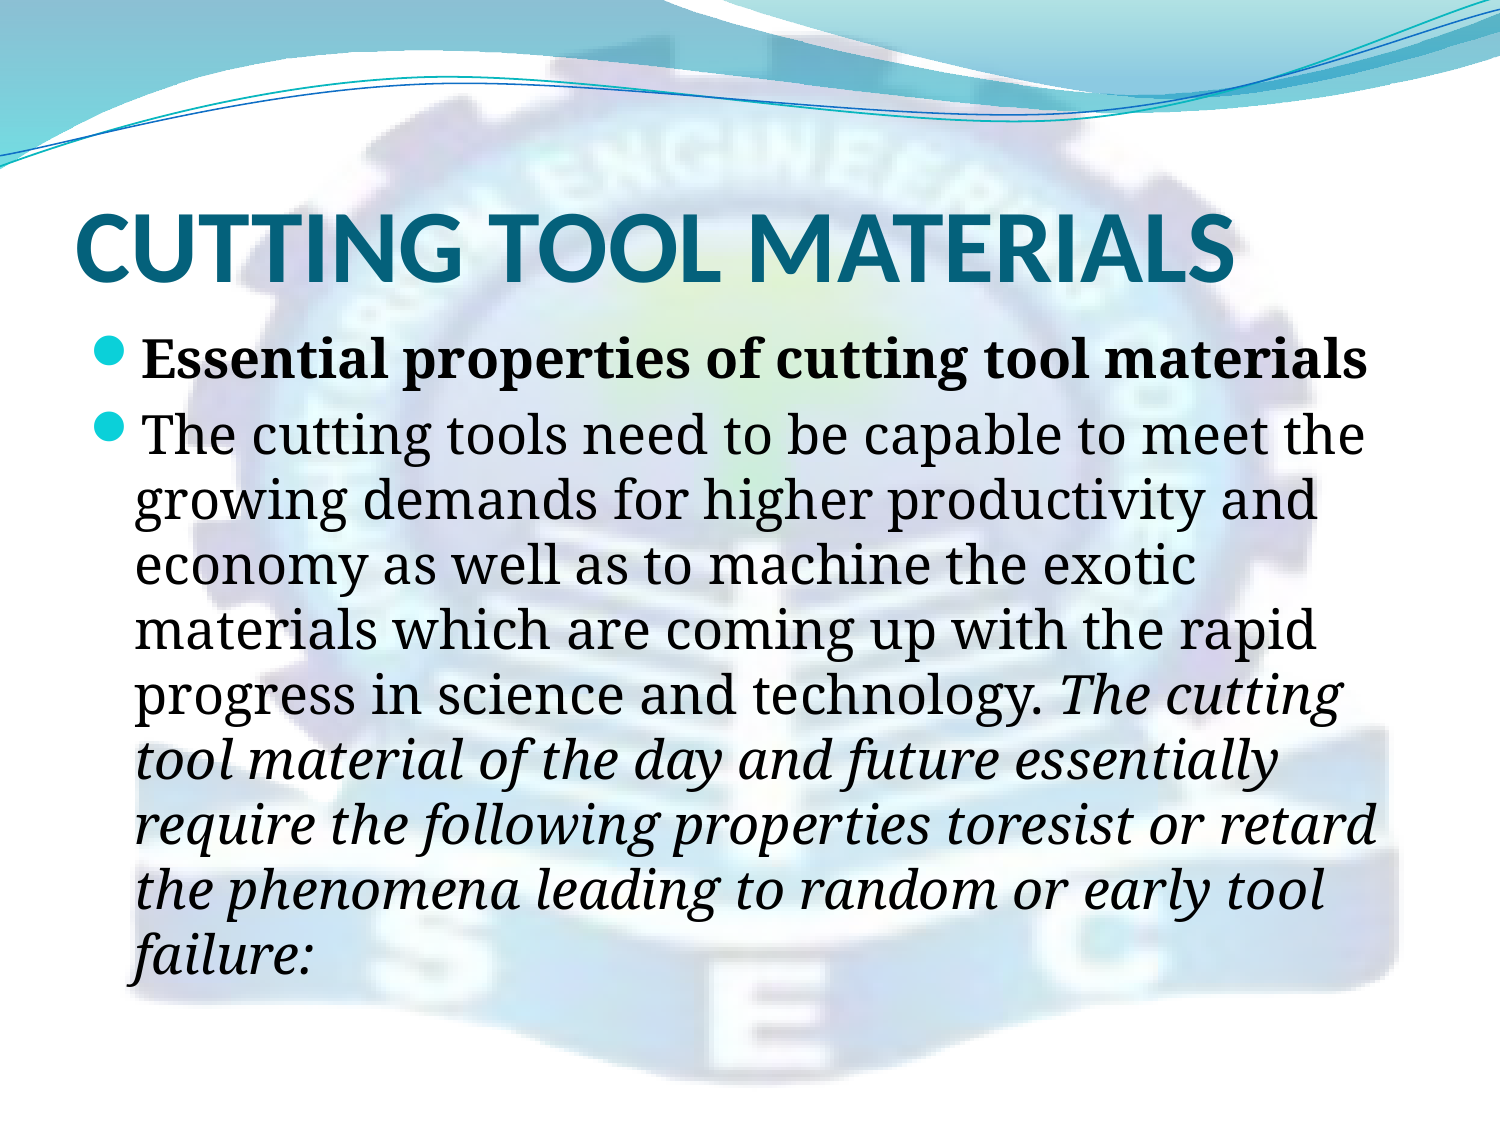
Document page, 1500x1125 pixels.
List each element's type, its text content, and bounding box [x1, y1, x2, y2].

list Essential properties of cutting tool materials The cutting tools need to be capable to meet the growing demands for higher productivity and economy as well as to machine the exotic materials which are coming up with the rapid progress in science and technology. The cutting tool material of the day and future essentially require the following properties toresist or retard the phenomena leading to random or early tool failure: [75, 317, 1425, 1038]
title CUTTING TOOL MATERIALS [75, 115, 1425, 303]
